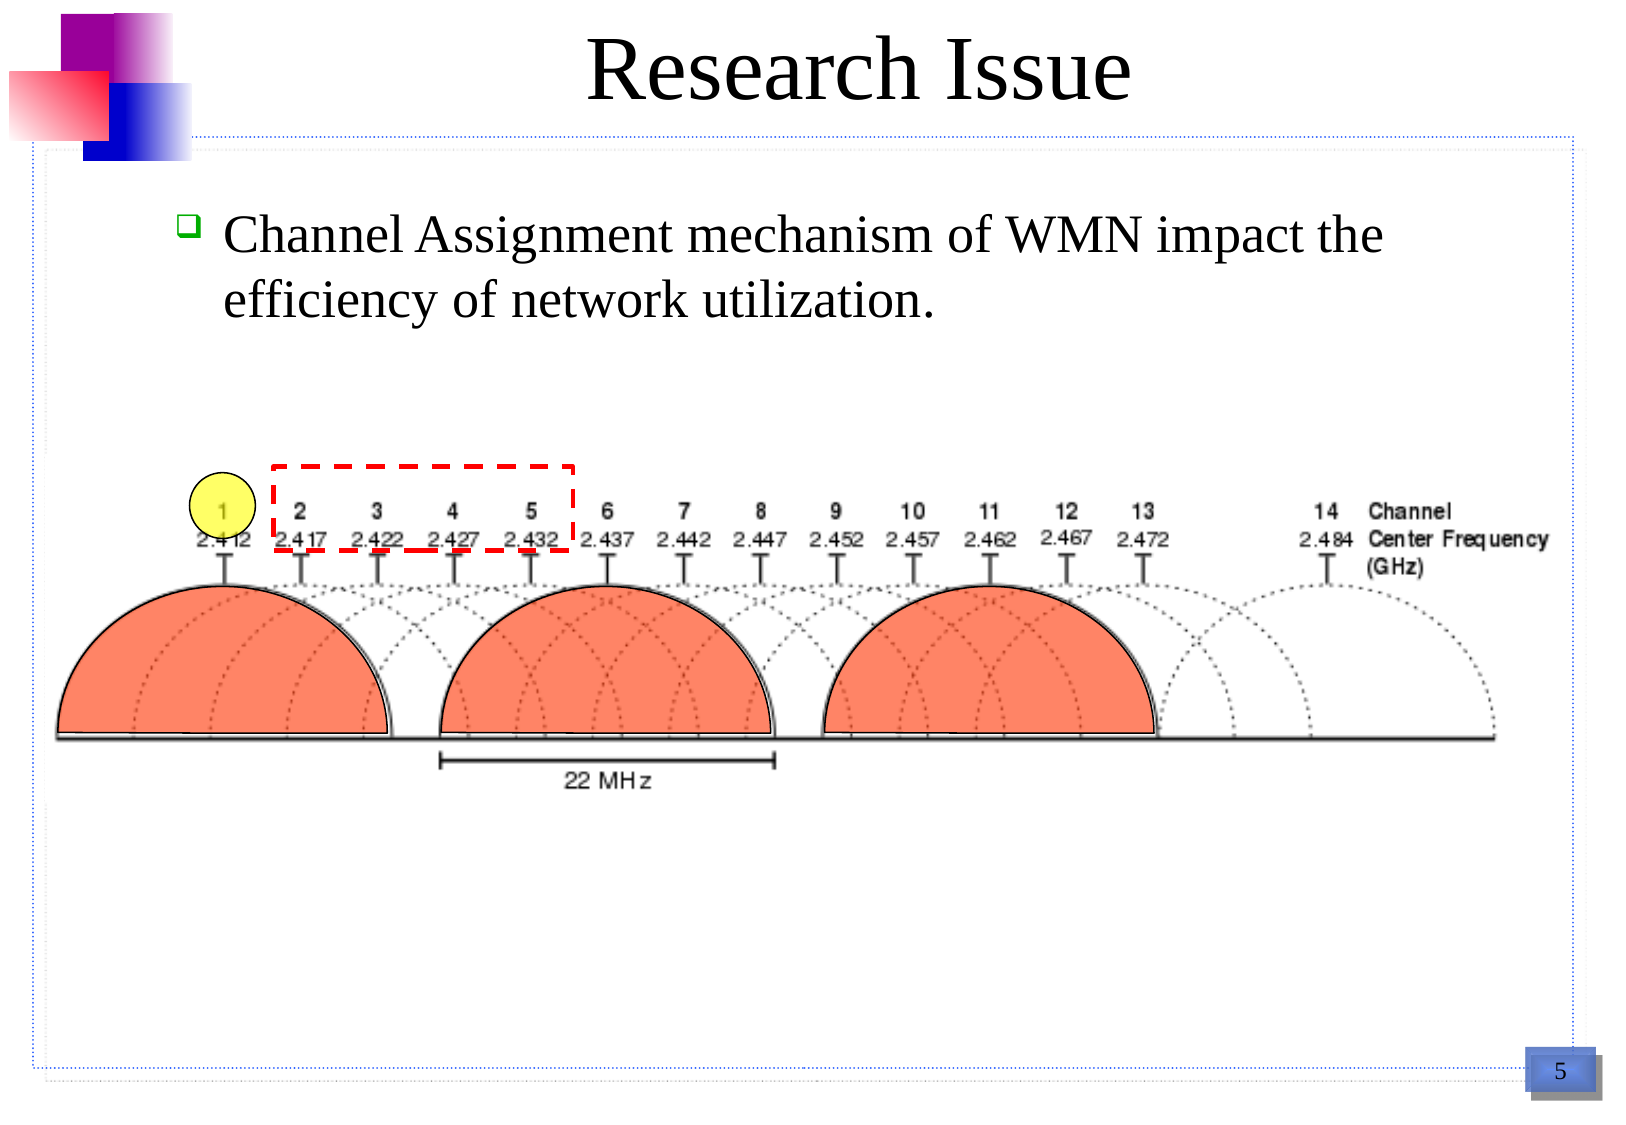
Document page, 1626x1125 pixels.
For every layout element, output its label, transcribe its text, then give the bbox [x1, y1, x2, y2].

text_box Channel Assignment mechanism of WMN impact the efficiency of network utilization. [159, 191, 1445, 419]
title Research Issue [174, 0, 1546, 146]
picture [45, 454, 1557, 803]
